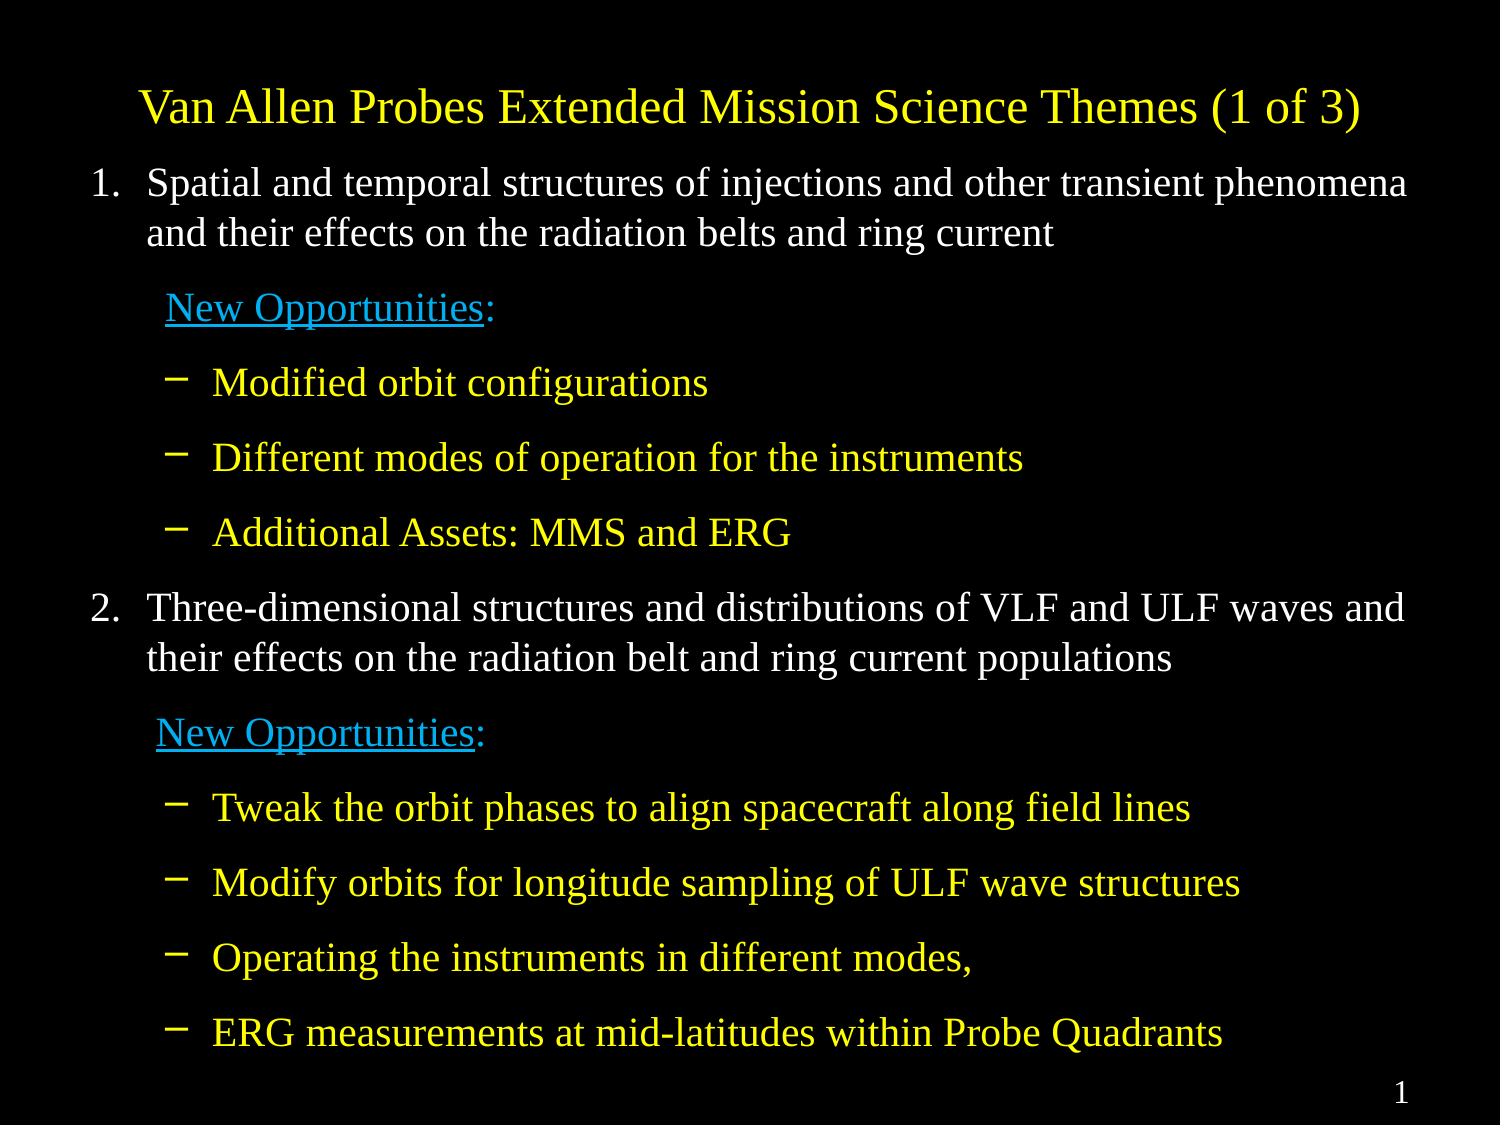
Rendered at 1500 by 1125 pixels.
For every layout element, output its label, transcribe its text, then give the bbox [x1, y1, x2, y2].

title Van Allen Probes Extended Mission Science Themes (1 of 3) [75, 45, 1425, 147]
list Spatial and temporal structures of injections and other transient phenomena and their effects on the radiation belts and ring current New Opportunities: Modified orbit configurations Different modes of operation for the instruments Additional Assets: MMS and ERG Three-dimensional structures and distributions of VLF and ULF waves and their effects on the radiation belt and ring current populations New Opportunities: Tweak the orbit phases to align spacecraft along field lines Modify orbits for longitude sampling of ULF wave structures Operating the instruments in different modes, ERG measurements at mid-latitudes within Probe Quadrants [75, 147, 1425, 1072]
slide_number 1 [1074, 1062, 1426, 1103]
